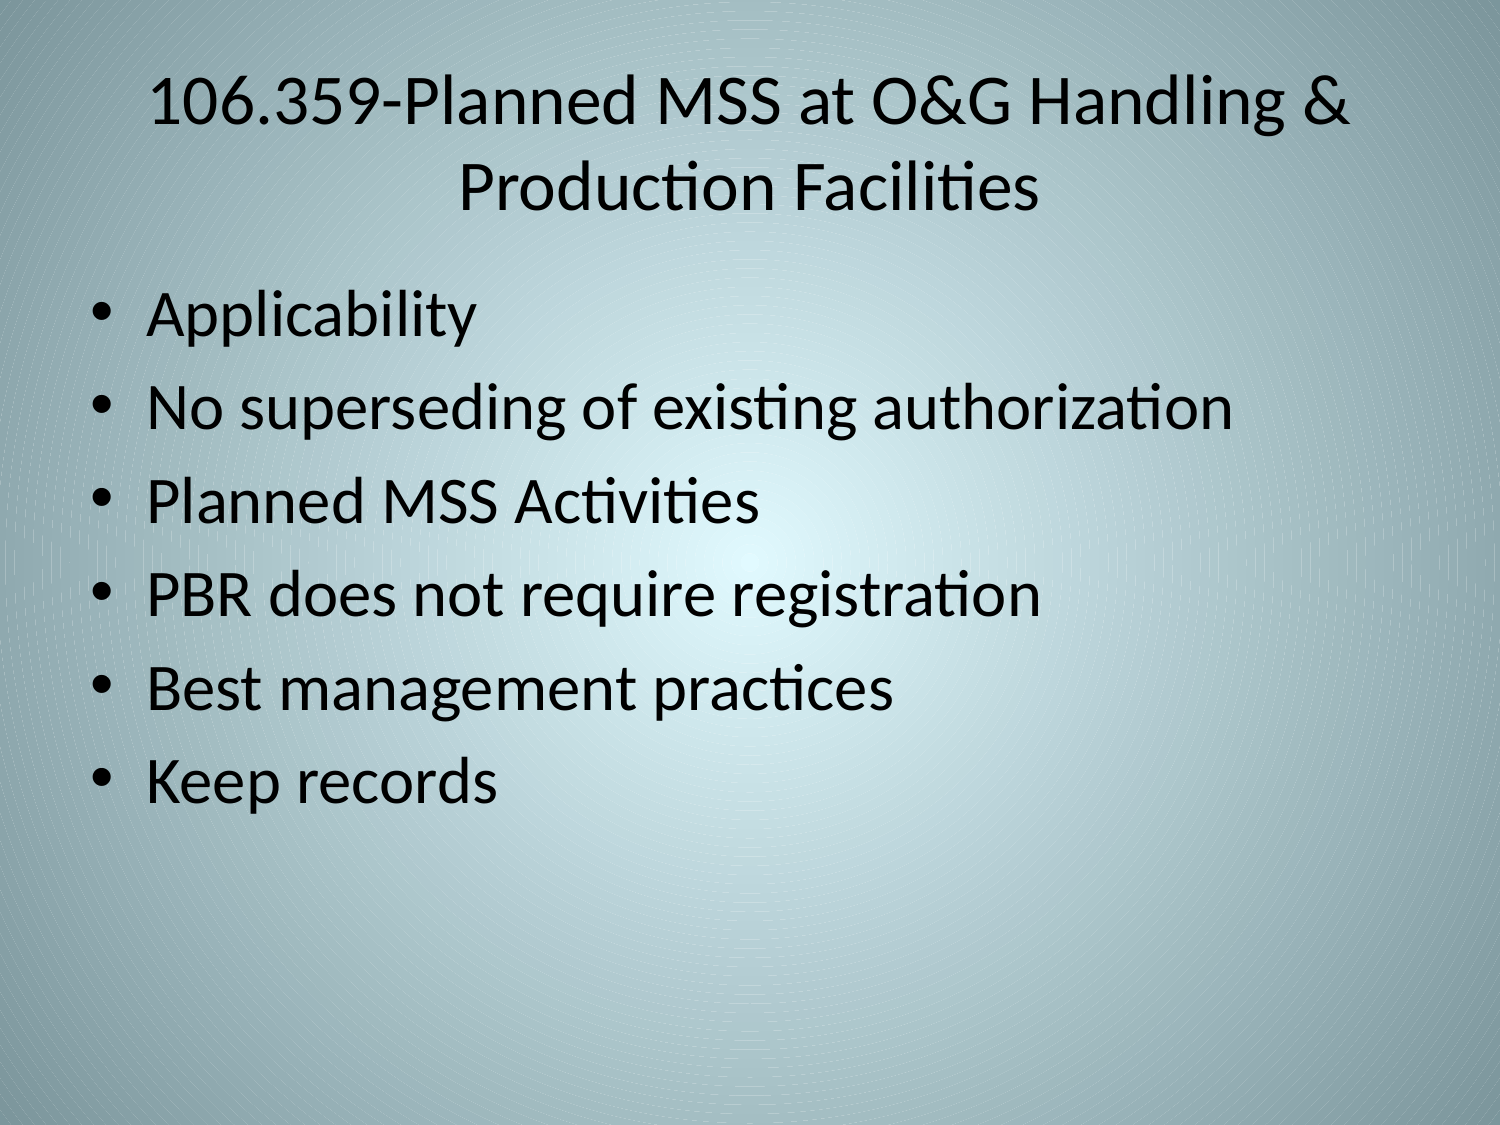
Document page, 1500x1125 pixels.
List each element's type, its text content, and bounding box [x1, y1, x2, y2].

list Applicability No superseding of existing authorization Planned MSS Activities PBR does not require registration Best management practices Keep records [75, 262, 1425, 1005]
title 106.359-Planned MSS at O&G Handling & Production Facilities [75, 45, 1425, 233]
